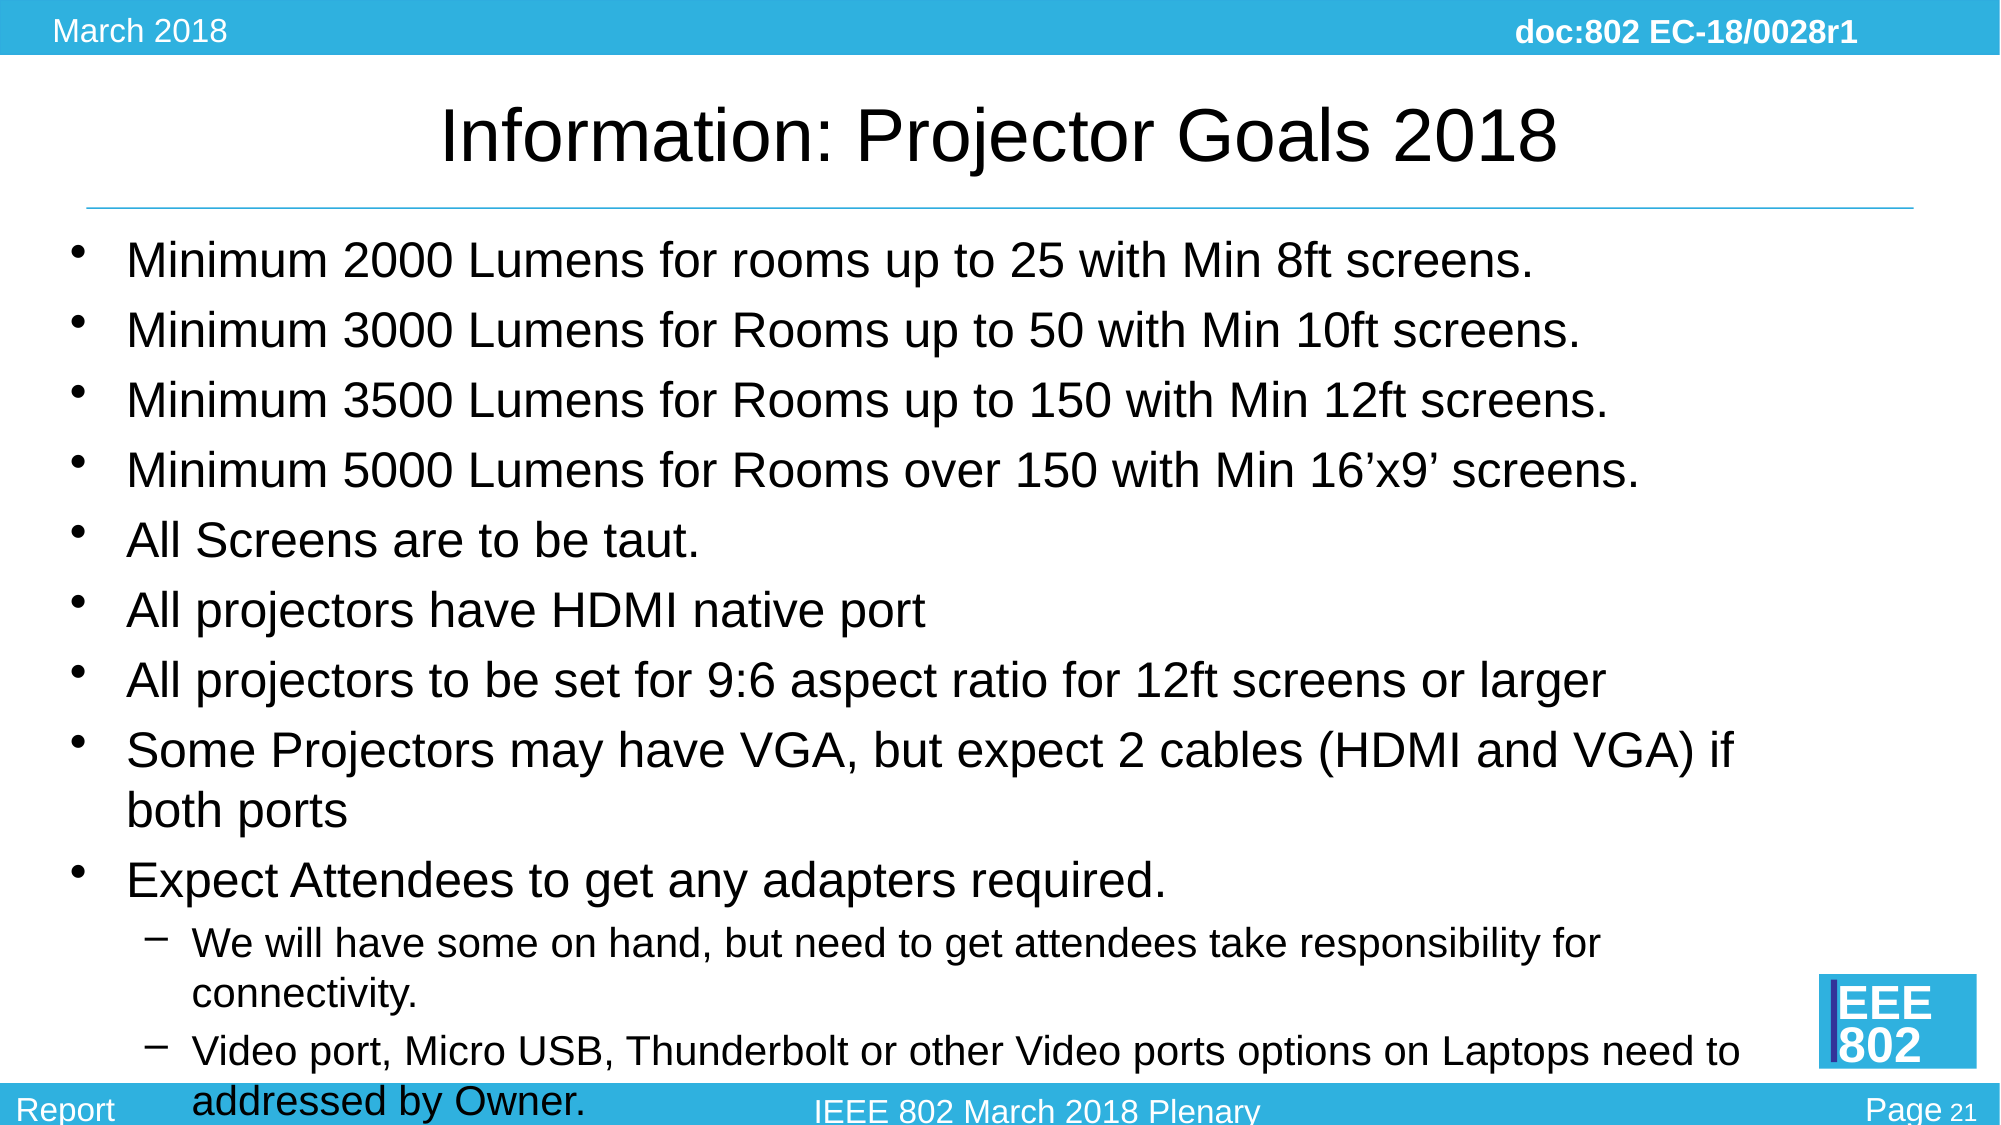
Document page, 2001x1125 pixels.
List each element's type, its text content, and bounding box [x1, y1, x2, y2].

list Minimum 2000 Lumens for rooms up to 25 with Min 8ft screens. Minimum 3000 Lumens for Rooms up to 50 with Min 10ft screens. Minimum 3500 Lumens for Rooms up to 150 with Min 12ft screens. Minimum 5000 Lumens for Rooms over 150 with Min 16’x9’ screens. All Screens are to be taut. All projectors have HDMI native port All projectors to be set for 9:6 aspect ratio for 12ft screens or larger Some Projectors may have VGA, but expect 2 cables (HDMI and VGA) if both ports Expect Attendees to get any adapters required. We will have some on hand, but need to get attendees take responsibility for connectivity. Video port, Micro USB, Thunderbolt or other Video ports options on Laptops need to addressed by Owner. [54, 220, 1855, 1038]
title Information: Projector Goals 2018 [99, 66, 1900, 197]
